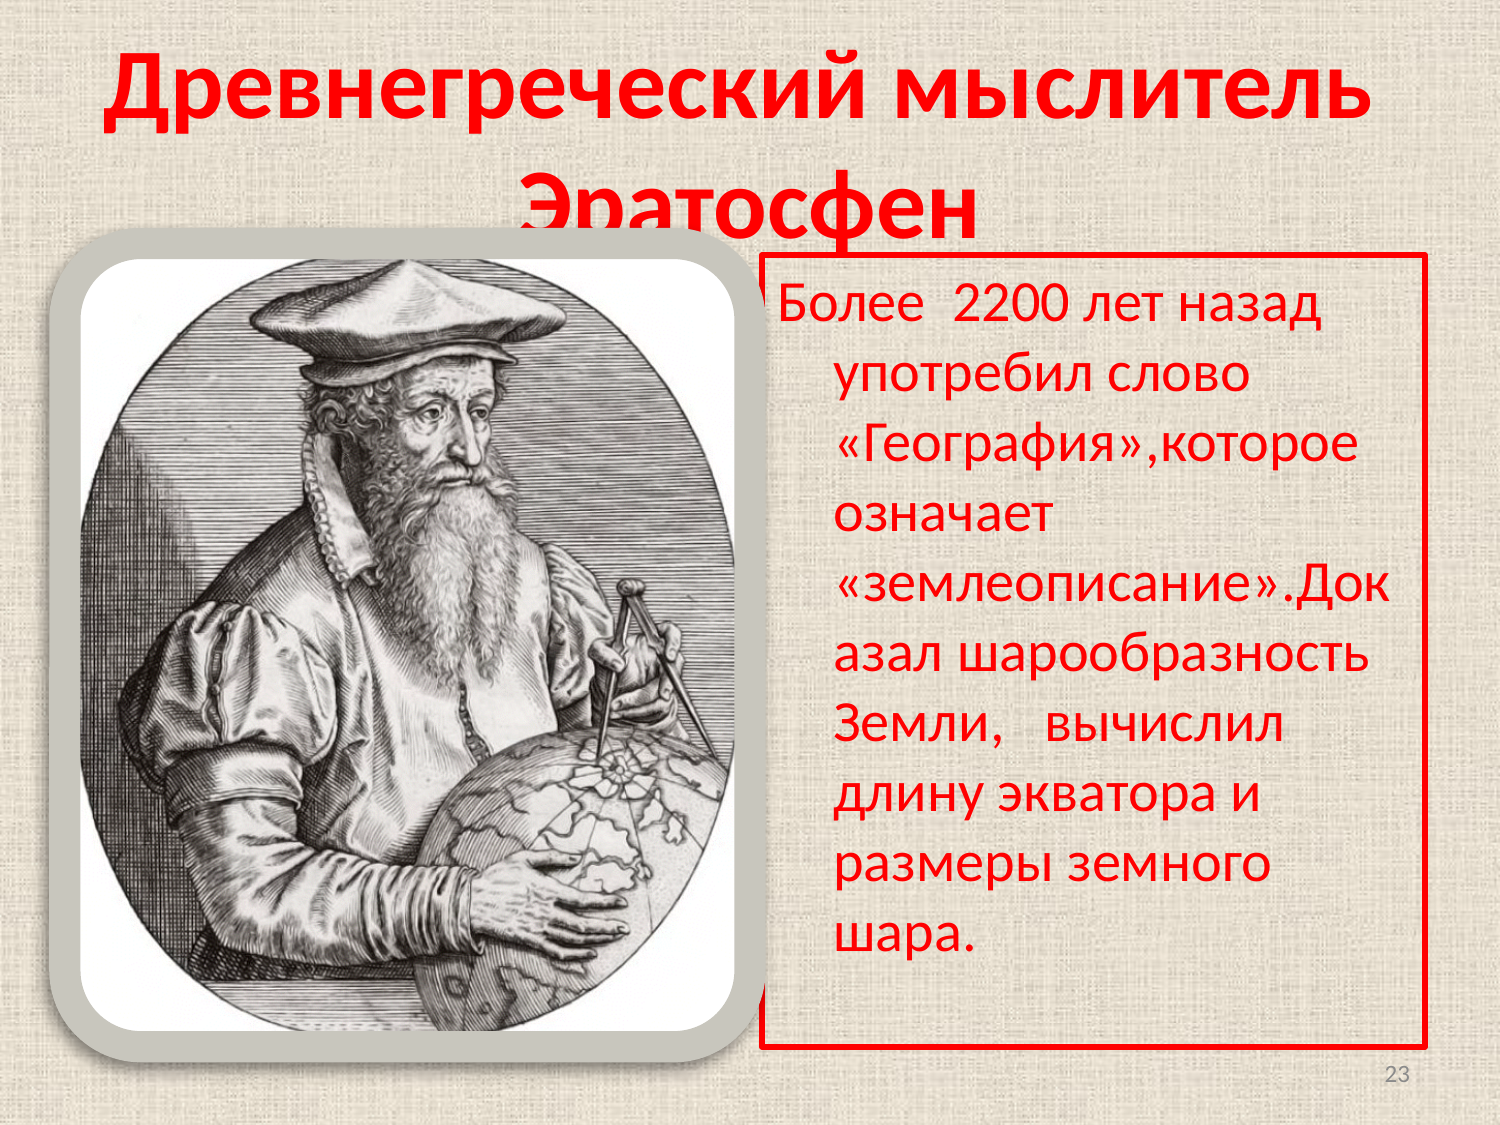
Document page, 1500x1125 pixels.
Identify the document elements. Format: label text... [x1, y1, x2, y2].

slide_number 23 [1074, 1042, 1425, 1103]
list Более 2200 лет назад употребил слово «География»,которое означает «землеописание».Доказал шарообразность Земли, вычислил длину экватора и размеры земного шара. [761, 255, 1425, 1047]
title Древнегреческий мыслитель Эратосфен [75, 45, 1425, 233]
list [64, 243, 751, 1047]
